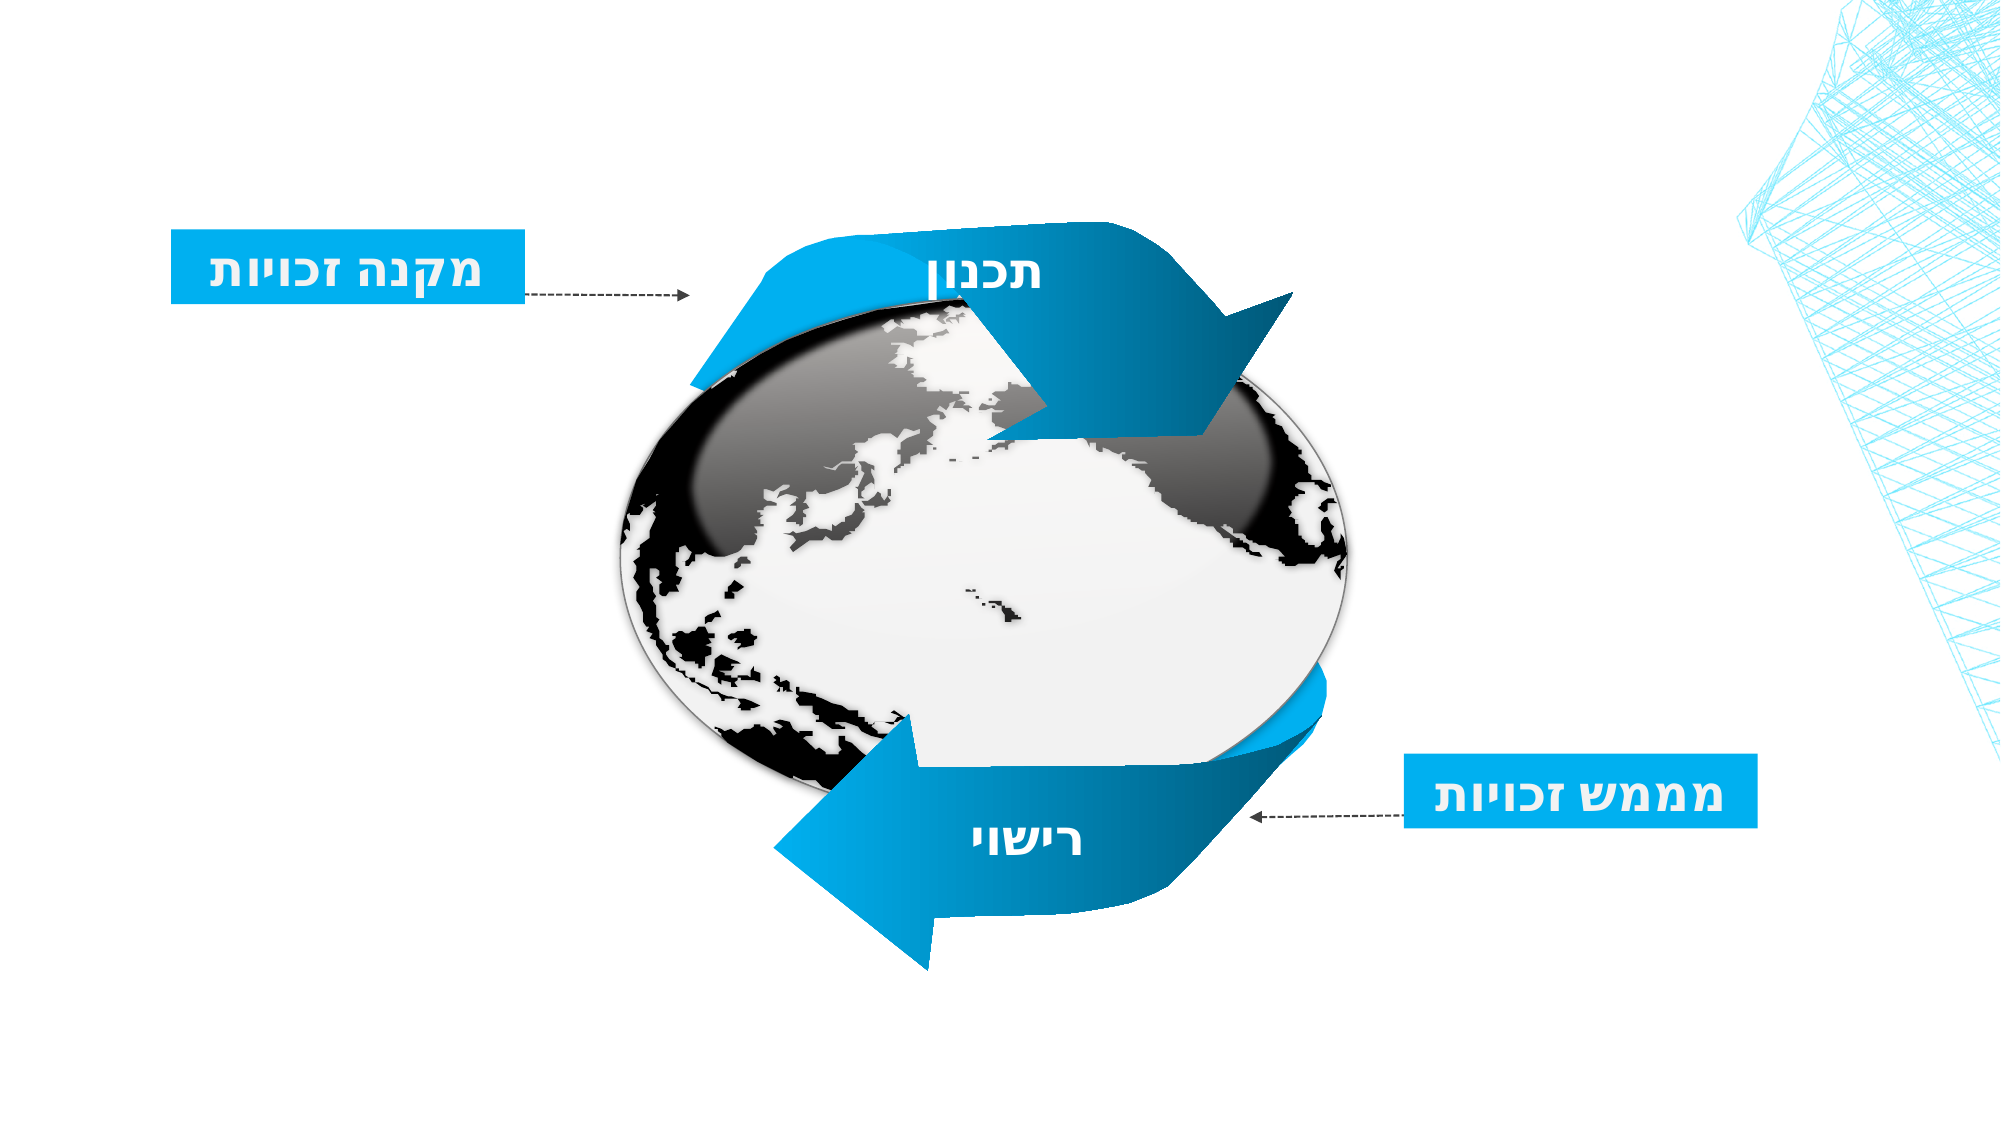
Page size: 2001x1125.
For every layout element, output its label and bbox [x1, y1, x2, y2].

text_box [171, 221, 1758, 971]
picture [0, 0, 2001, 1125]
